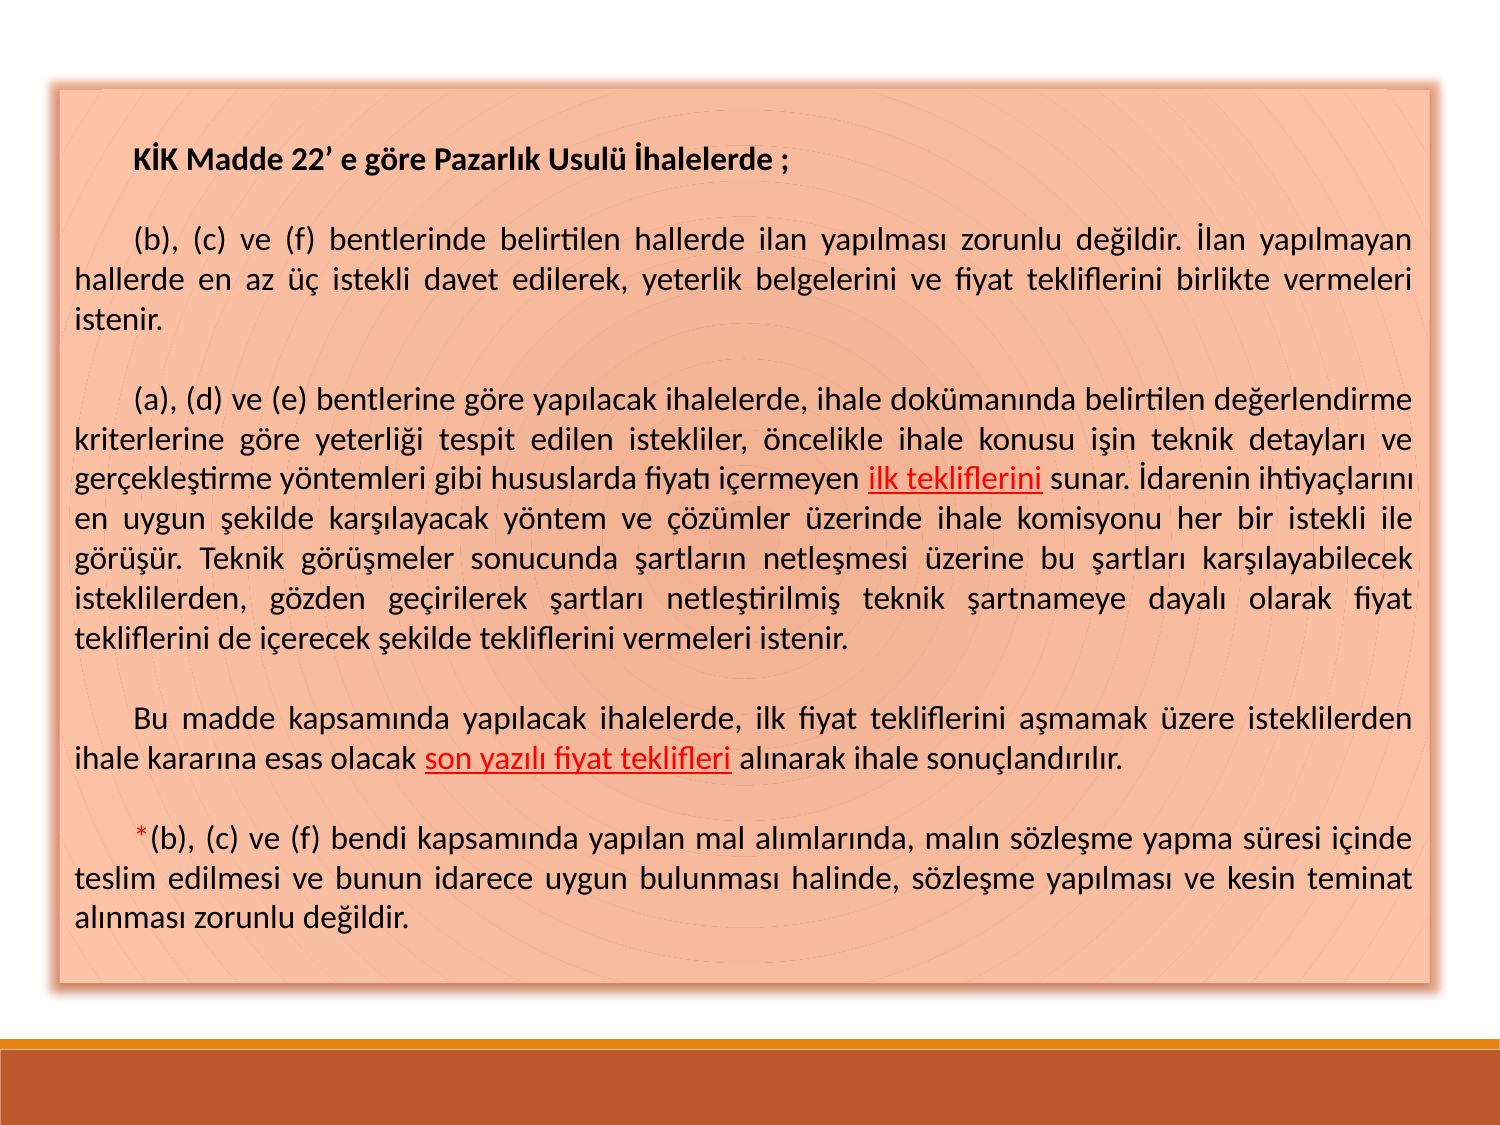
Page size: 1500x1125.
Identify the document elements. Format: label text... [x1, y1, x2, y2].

text_box KİK Madde 22’ e göre Pazarlık Usulü İhalelerde ; (b), (c) ve (f) bentlerinde belirtilen hallerde ilan yapılması zorunlu değildir. İlan yapılmayan hallerde en az üç istekli davet edilerek, yeterlik belgelerini ve fiyat tekliflerini birlikte vermeleri istenir. (a), (d) ve (e) bentlerine göre yapılacak ihalelerde, ihale dokümanında belirtilen değerlendirme kriterlerine göre yeterliği tespit edilen istekliler, öncelikle ihale konusu işin teknik detayları ve gerçekleştirme yöntemleri gibi hususlarda fiyatı içermeyen ilk tekliflerini sunar. İdarenin ihtiyaçlarını en uygun şekilde karşılayacak yöntem ve çözümler üzerinde ihale komisyonu her bir istekli ile görüşür. Teknik görüşmeler sonucunda şartların netleşmesi üzerine bu şartları karşılayabilecek isteklilerden, gözden geçirilerek şartları netleştirilmiş teknik şartnameye dayalı olarak fiyat tekliflerini de içerecek şekilde tekliflerini vermeleri istenir. Bu madde kapsamında yapılacak ihalelerde, ilk fiyat tekliflerini aşmamak üzere isteklilerden ihale kararına esas olacak son yazılı fiyat teklifleri alınarak ihale sonuçlandırılır. *(b), (c) ve (f) bendi kapsamında yapılan mal alımlarında, malın sözleşme yapma süresi içinde teslim edilmesi ve bunun idarece uygun bulunması halinde, sözleşme yapılması ve kesin teminat alınması zorunlu değildir. [58, 89, 1431, 984]
